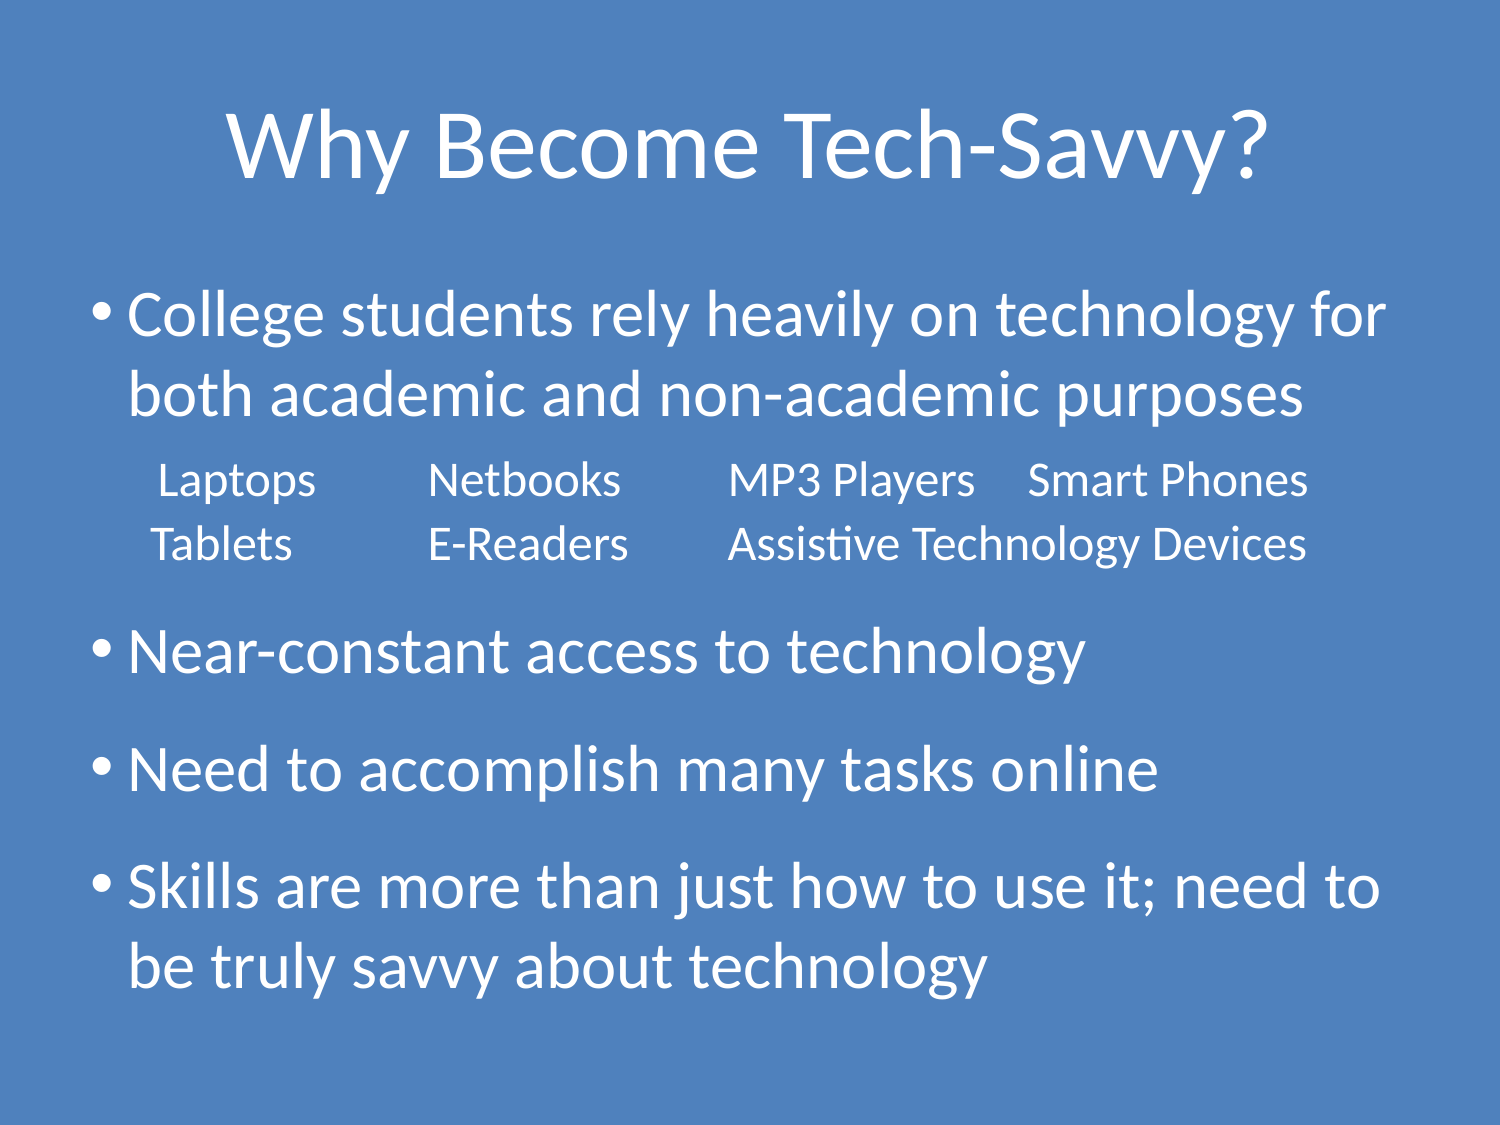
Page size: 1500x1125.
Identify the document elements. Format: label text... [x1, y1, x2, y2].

title Why Become Tech-Savvy? [75, 45, 1425, 233]
list College students rely heavily on technology for both academic and non-academic purposes Laptops Netbooks MP3 Players Smart Phones Tablets E-Readers Assistive Technology Devices Near-constant access to technology Need to accomplish many tasks online Skills are more than just how to use it; need to be truly savvy about technology [75, 262, 1425, 1005]
